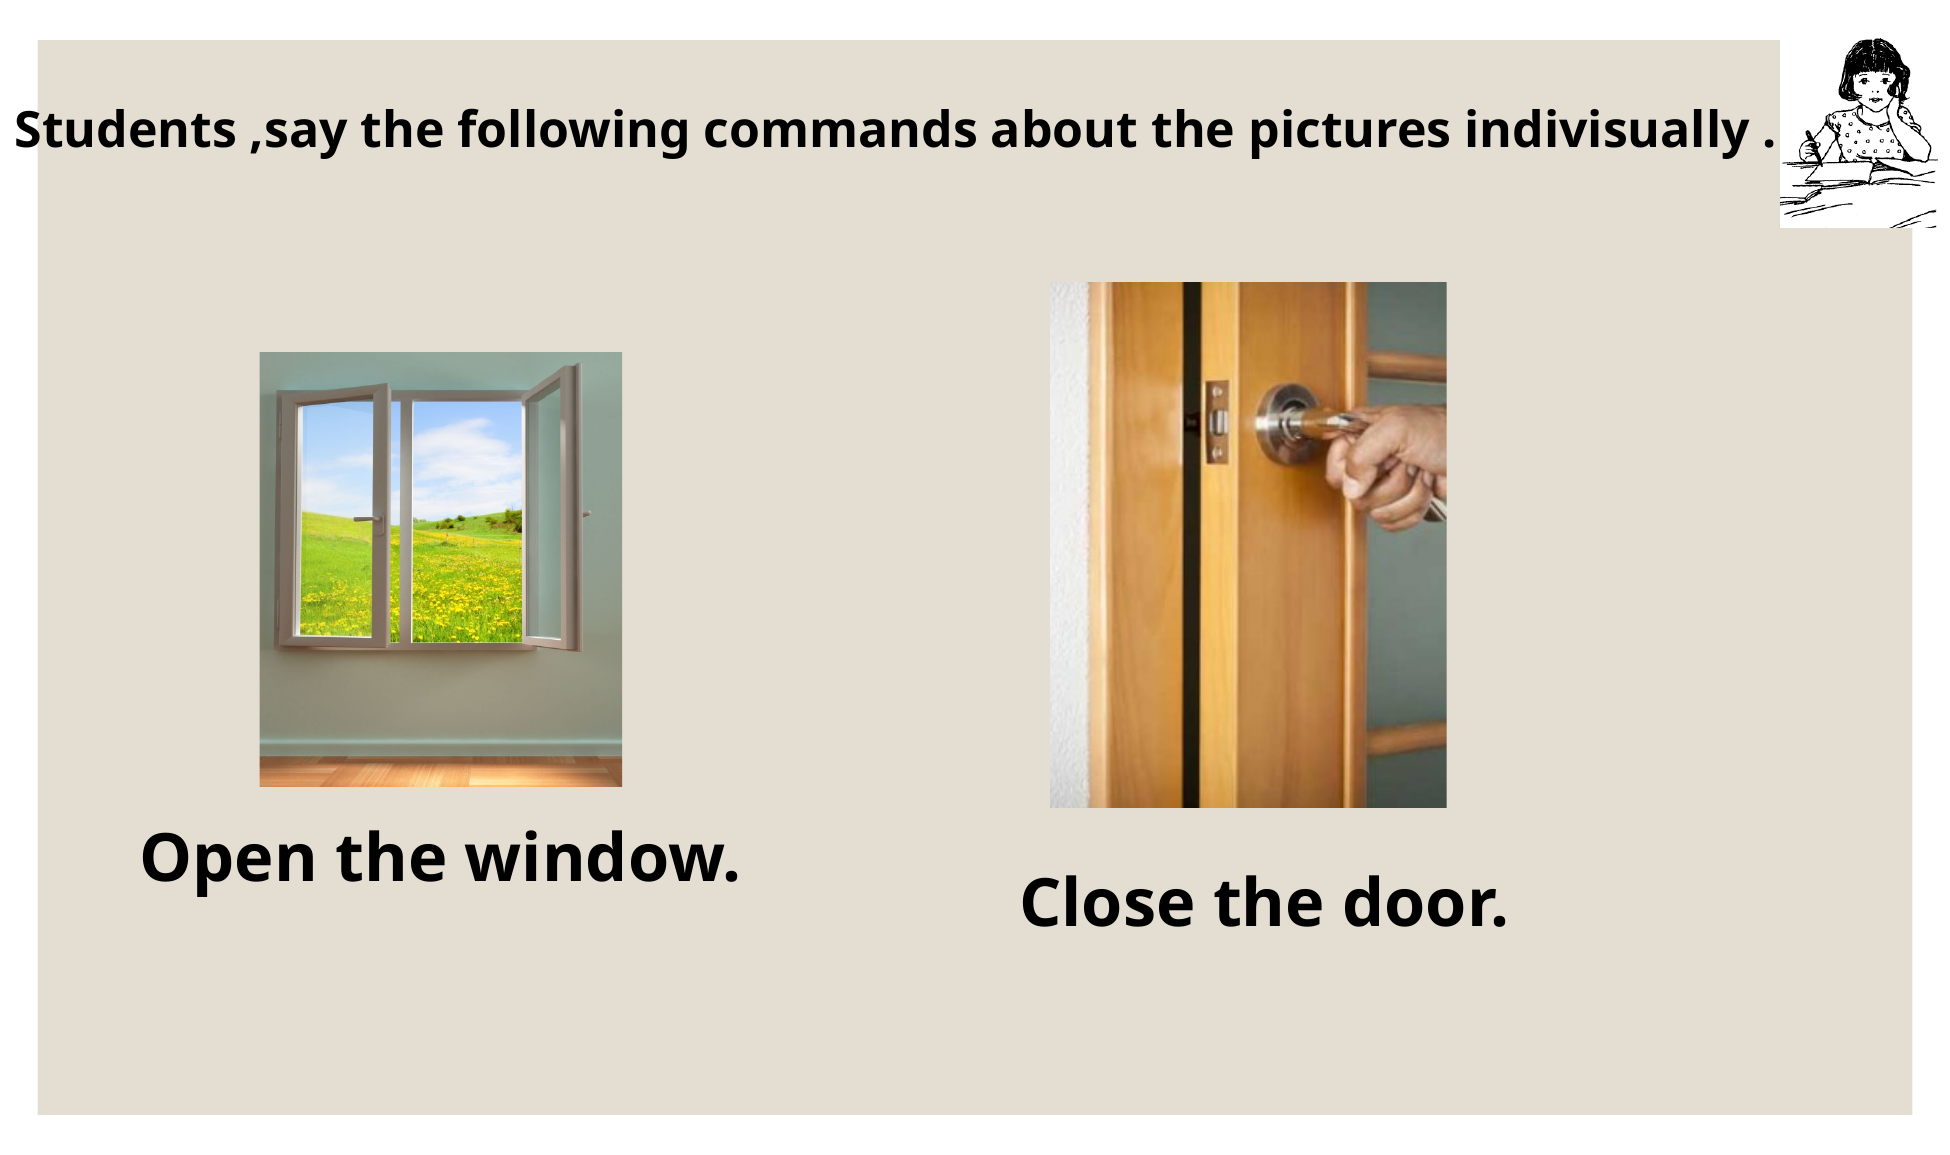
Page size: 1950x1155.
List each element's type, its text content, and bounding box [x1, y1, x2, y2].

picture [1049, 282, 1447, 808]
text_box Open the window. [124, 807, 757, 902]
text_box Close the door. [1004, 852, 1526, 947]
picture [1780, 37, 1938, 228]
picture [259, 352, 623, 787]
text_box Students ,say the following commands about the pictures indivisually . [0, 89, 1774, 165]
